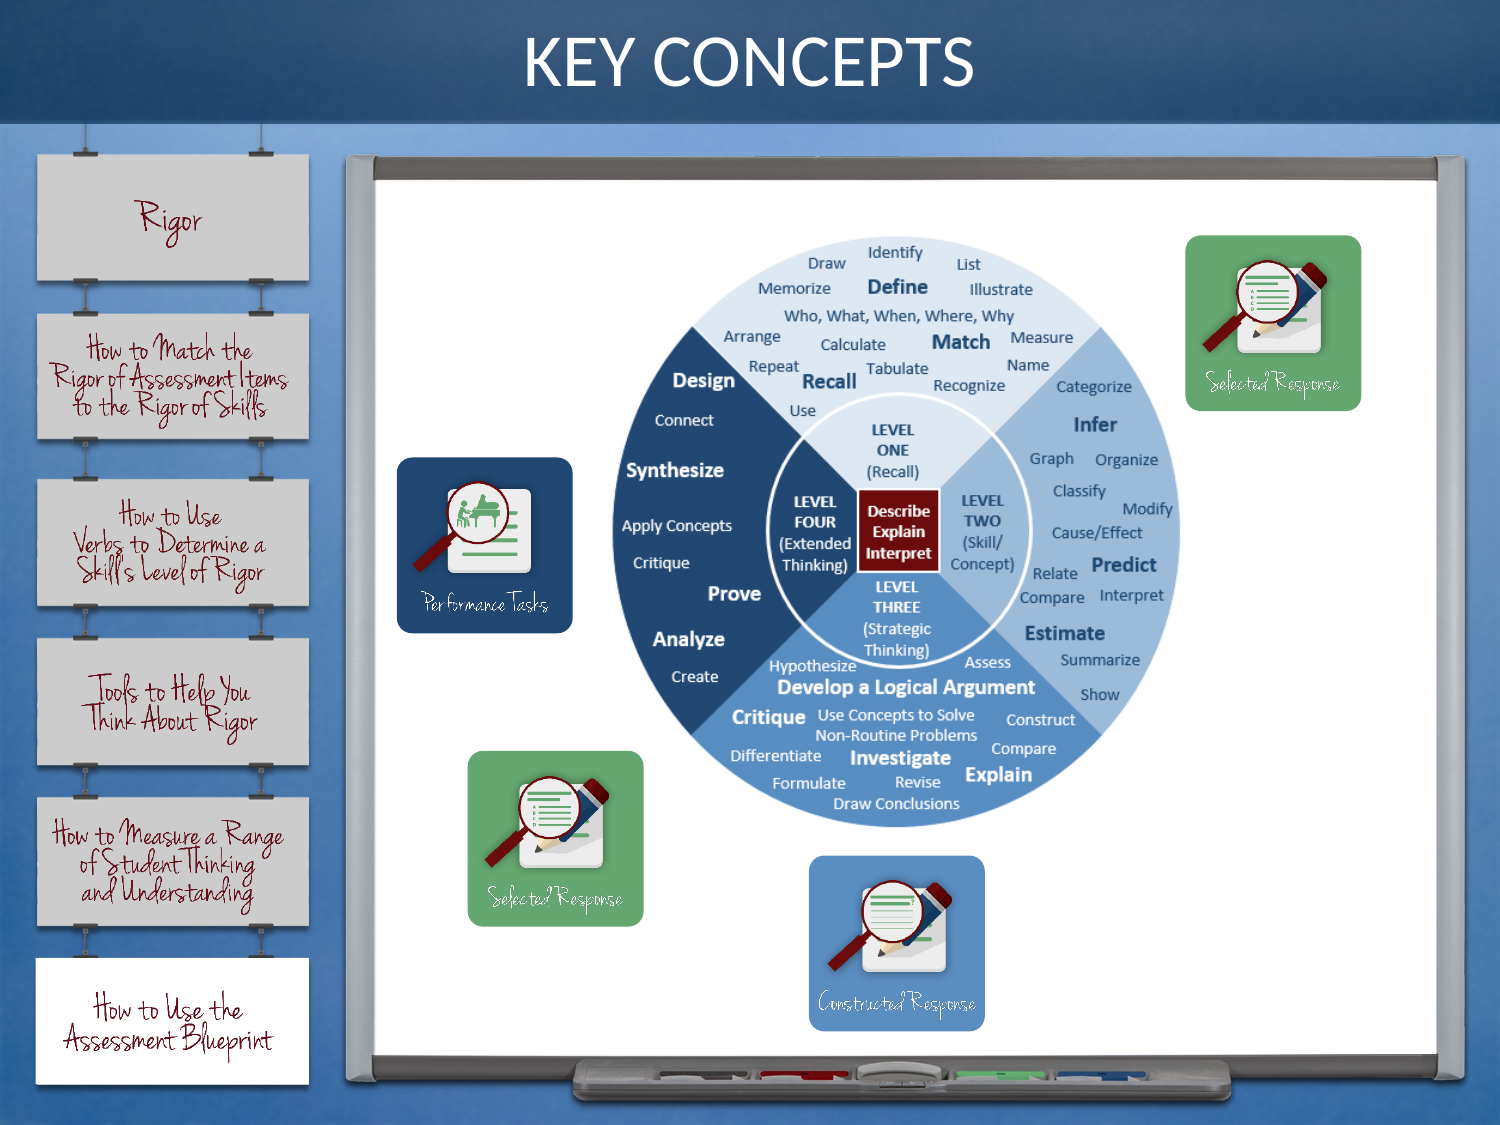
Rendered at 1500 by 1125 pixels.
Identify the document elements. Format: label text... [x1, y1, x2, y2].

picture [0, 124, 1500, 1125]
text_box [808, 855, 985, 1032]
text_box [396, 457, 573, 634]
title KEY CONCEPTS [0, 1, 1500, 124]
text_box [1185, 235, 1362, 412]
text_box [467, 750, 644, 927]
